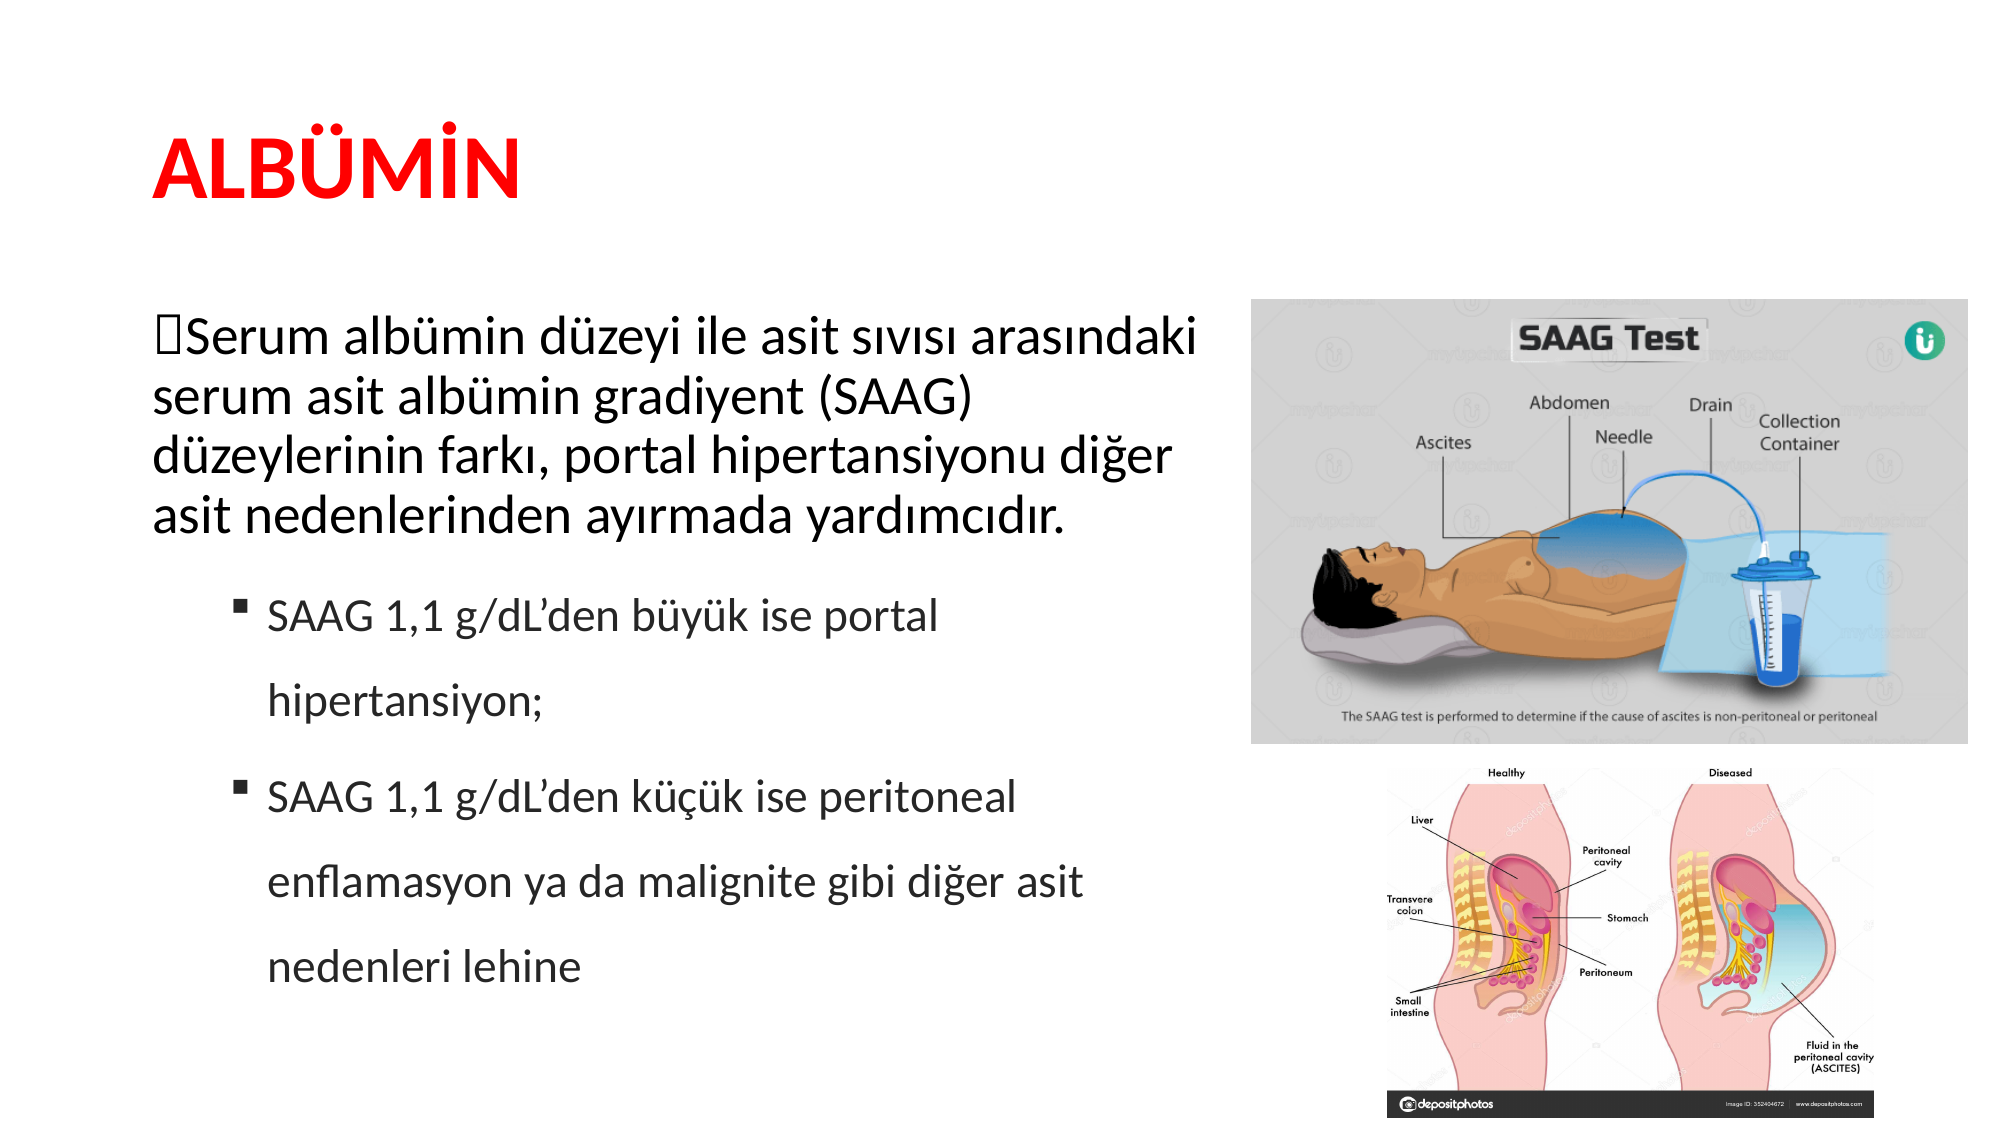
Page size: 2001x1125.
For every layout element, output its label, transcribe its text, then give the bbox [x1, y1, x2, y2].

picture [1251, 299, 1968, 744]
list Serum albümin düzeyi ile asit sıvısı arasındaki serum asit albümin gradiyent (SAAG) düzeylerinin farkı, portal hipertansiyonu diğer asit nedenlerinden ayırmada yardımcıdır. SAAG 1,1 g/dL’den büyük ise portal hipertansiyon; SAAG 1,1 g/dL’den küçük ise peritoneal enflamasyon ya da malignite gibi diğer asit nedenleri lehine [137, 299, 1230, 1014]
title ALBÜMİN [137, 59, 1863, 278]
picture [1387, 768, 1874, 1118]
